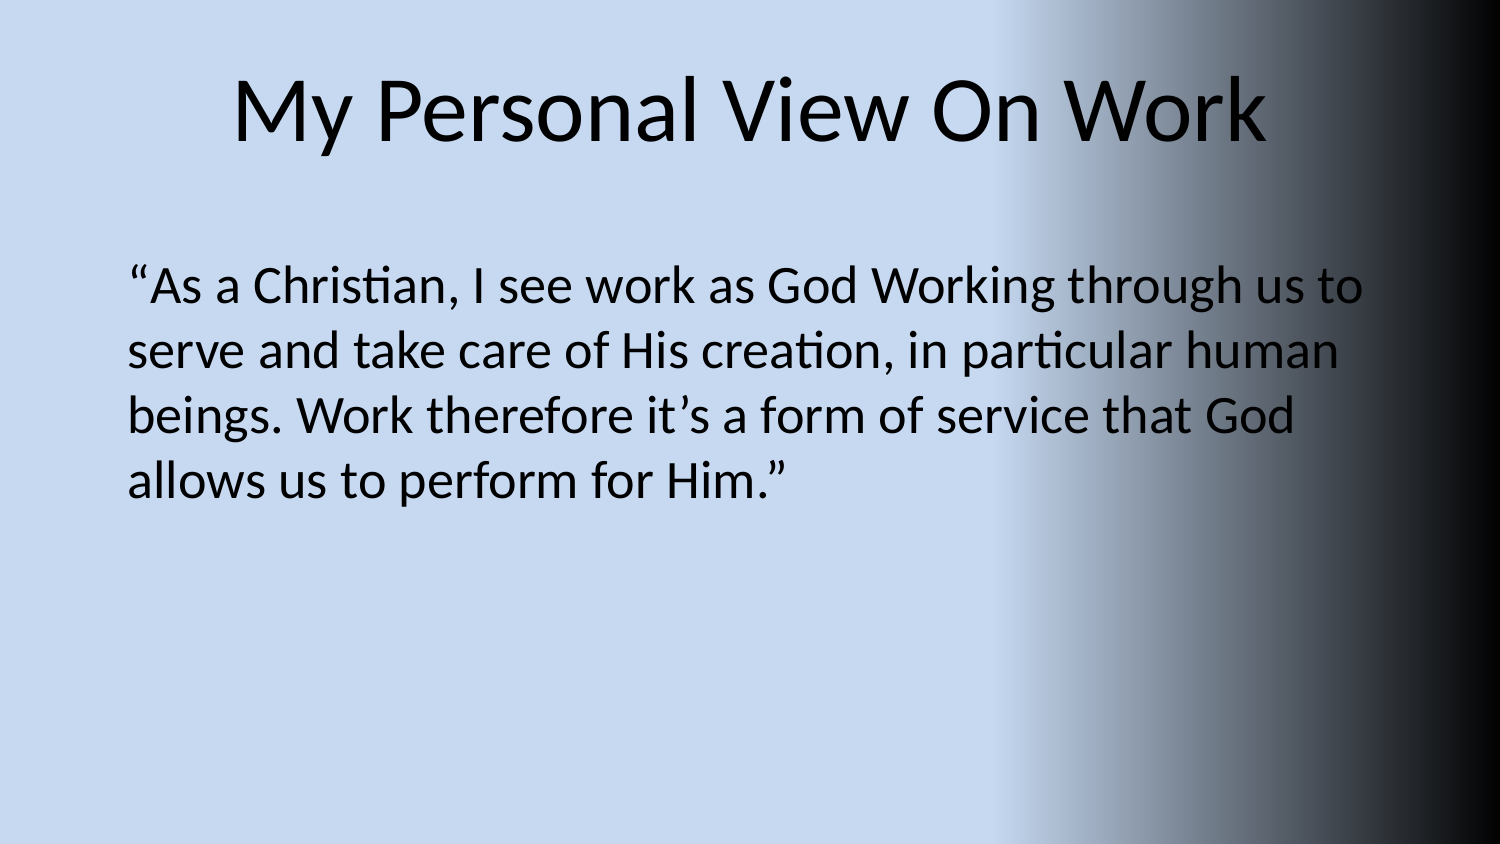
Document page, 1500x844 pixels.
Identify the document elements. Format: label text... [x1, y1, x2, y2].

list “As a Christian, I see work as God Working through us to serve and take care of His creation, in particular human beings. Work therefore it’s a form of service that God allows us to perform for Him.” [112, 242, 1388, 713]
title My Personal View On Work [75, 33, 1425, 175]
